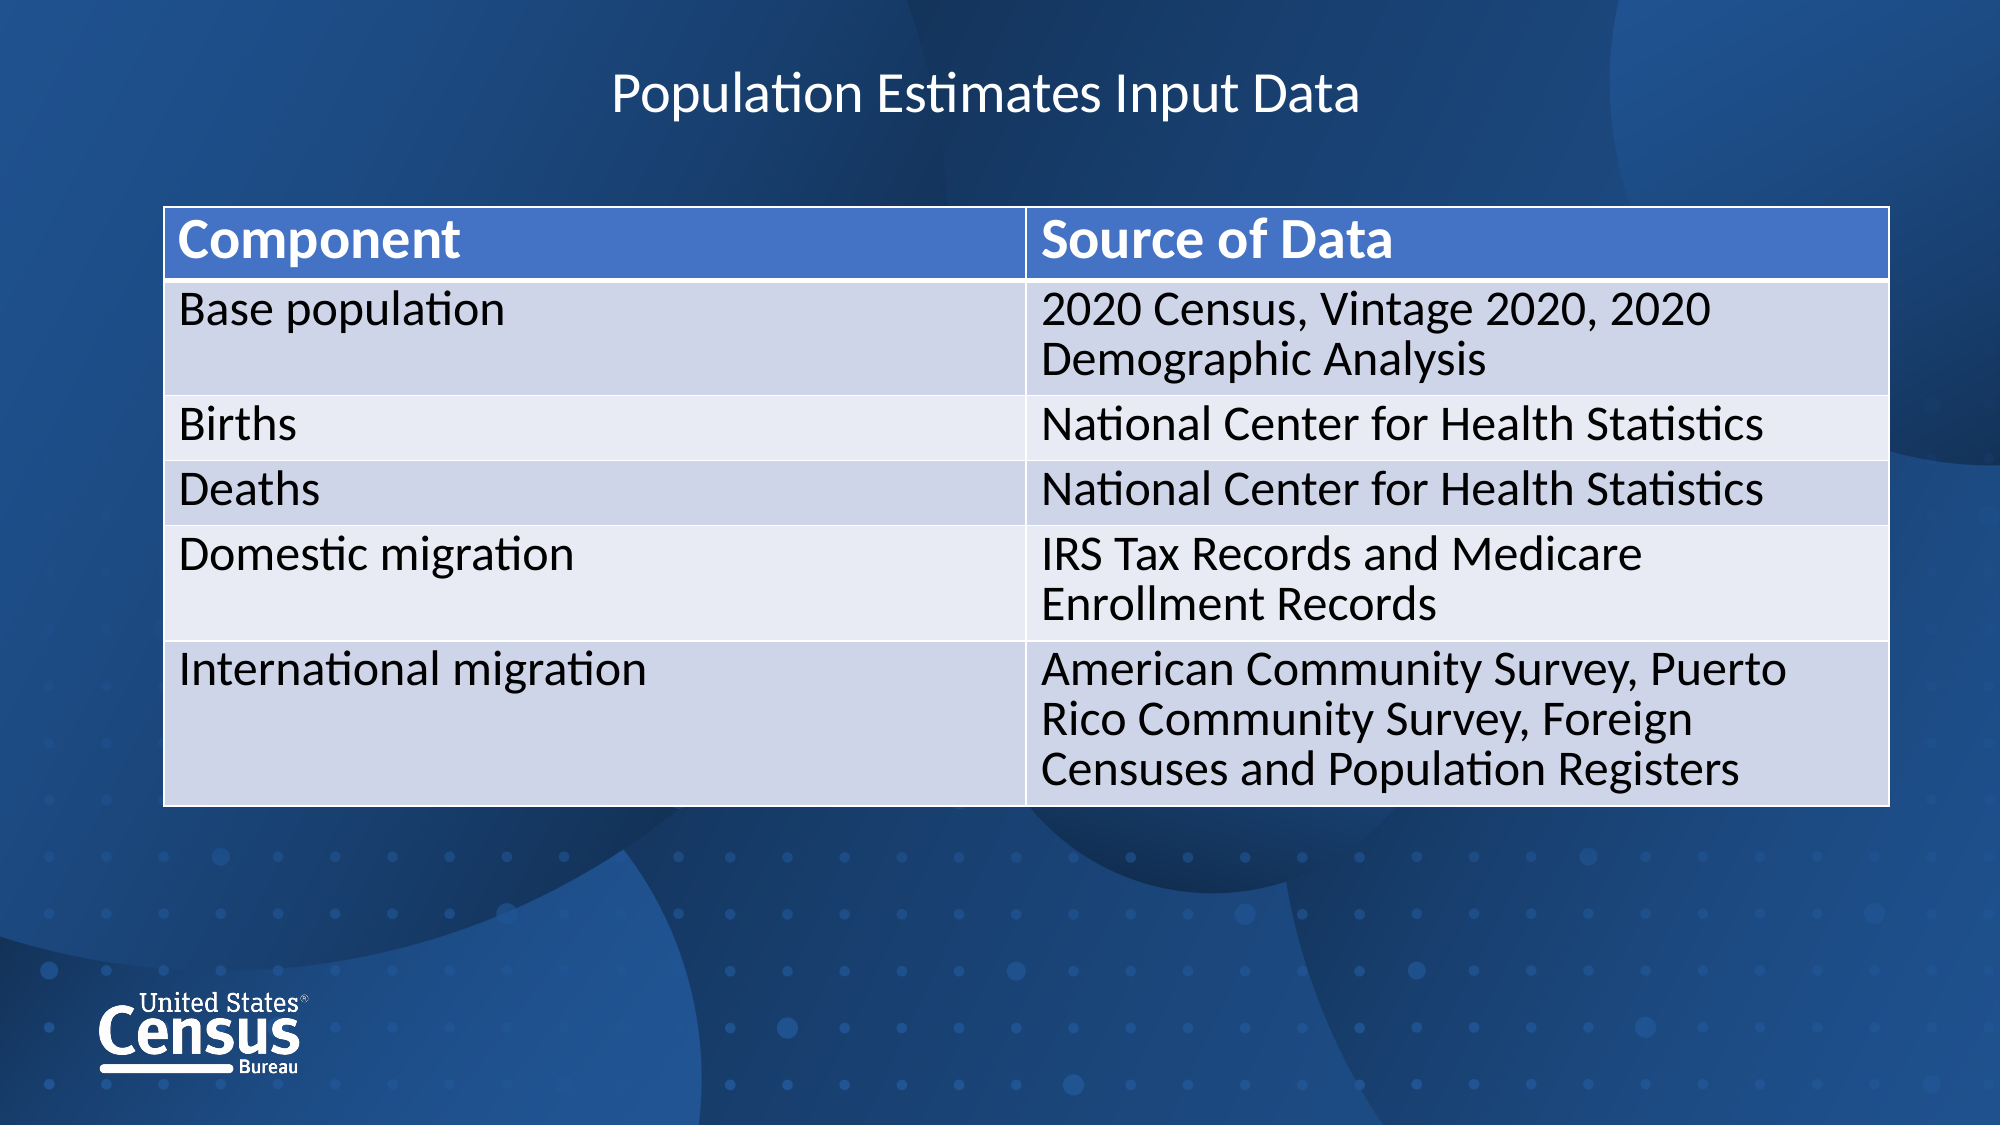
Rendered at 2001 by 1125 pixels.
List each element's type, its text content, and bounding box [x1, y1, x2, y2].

table_header Component [165, 208, 1025, 278]
table_cell Base population [165, 283, 1025, 395]
table_cell Domestic migration [165, 526, 1025, 640]
table_cell National Center for Health Statistics [1027, 396, 1888, 460]
table_cell Births [165, 396, 1025, 460]
table_header Source of Data [1027, 208, 1888, 278]
table_cell National Center for Health Statistics [1027, 461, 1888, 525]
picture [0, 0, 2000, 1125]
table_cell American Community Survey, Puerto Rico Community Survey, Foreign Censuses and Population Registers [1027, 642, 1888, 805]
table_cell International migration [165, 642, 1025, 805]
table_cell Deaths [165, 461, 1025, 525]
table_cell IRS Tax Records and Medicare Enrollment Records [1027, 526, 1888, 640]
table_cell 2020 Census, Vintage 2020, 2020 Demographic Analysis [1027, 283, 1888, 395]
text_box Population Estimates Input Data [130, 46, 1842, 132]
